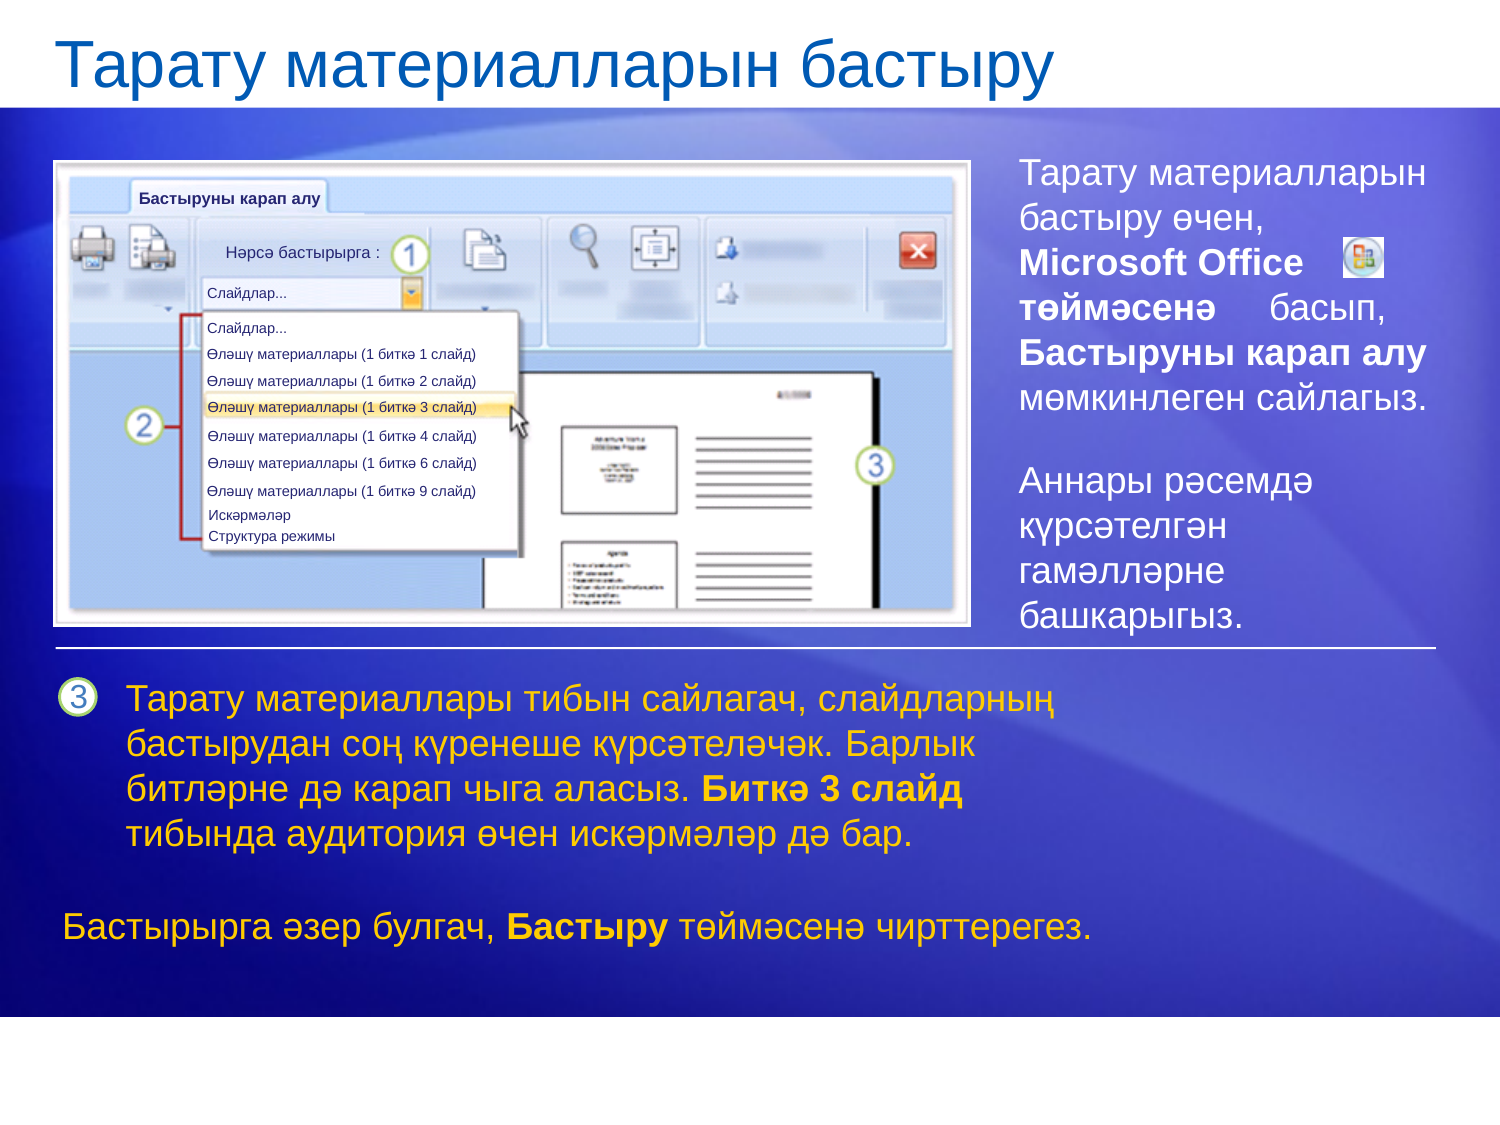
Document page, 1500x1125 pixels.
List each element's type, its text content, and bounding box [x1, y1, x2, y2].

title Тарату материалларын бастыру [39, 10, 1500, 112]
text_box Бастырырга әзер булгач, Бастыру төймәсенә чирттерегез. [47, 895, 1155, 970]
text_box Аннары рәсемдә күрсәтелгән гамәлләрне башкарыгыз. [1003, 448, 1454, 604]
text_box Тарату материаллары тибын сайлагач, слайдларның бастырудан соң күренеше күрсәтеләчәк. Барлык битләрне дә карап чыга аласыз. Биткә 3 слайд тибында аудитория өчен искәрмәләр дә бар. [110, 666, 1086, 862]
picture [0, 108, 1500, 1017]
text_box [55, 671, 101, 722]
text_box Тарату материалларын бастыру өчен, Microsoft Office төймәсенә басып, Бастыруны карап алу мөмкинлеген сайлагыз. [1003, 140, 1454, 448]
